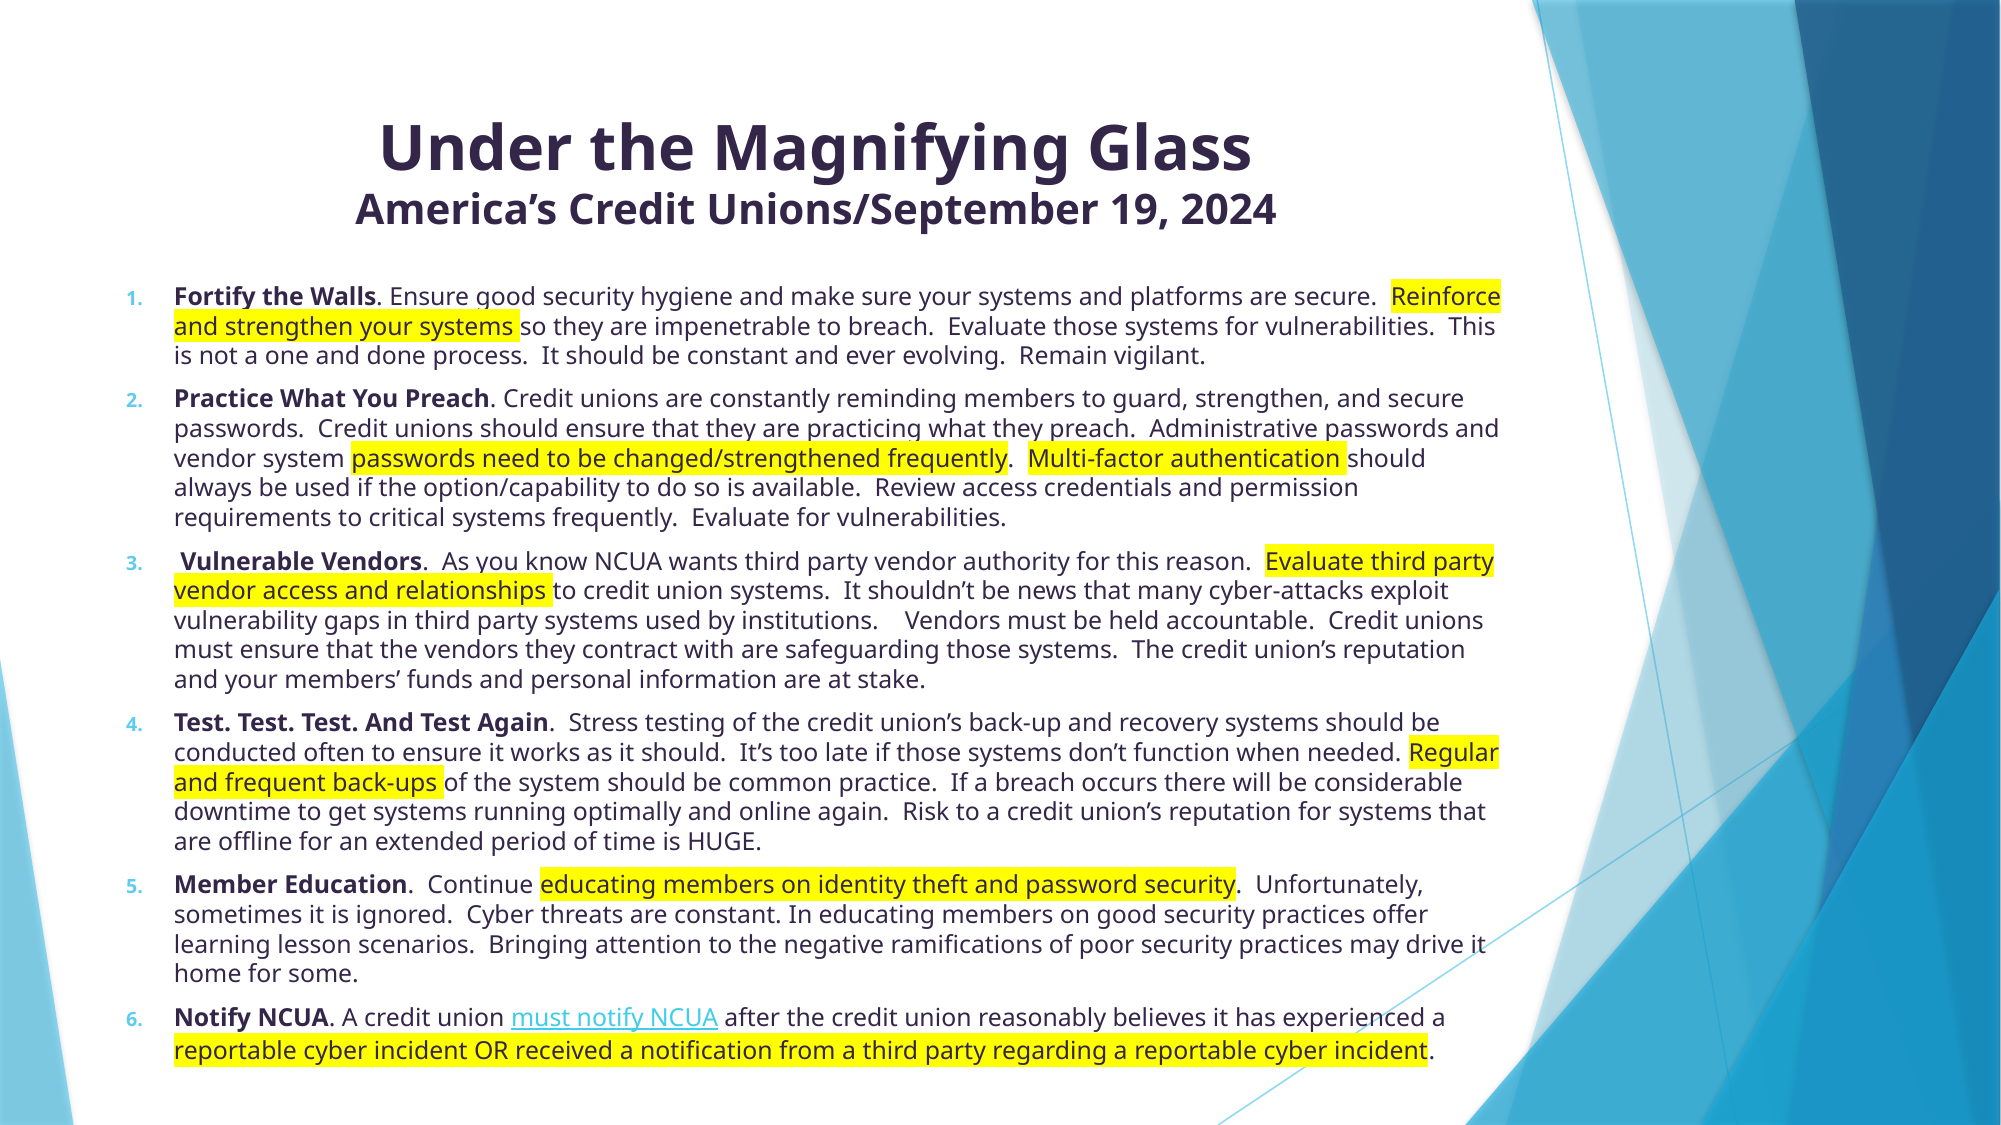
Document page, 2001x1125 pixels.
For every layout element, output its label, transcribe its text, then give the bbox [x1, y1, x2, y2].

title Under the Magnifying Glass America’s Credit Unions/September 19, 2024 [111, 99, 1522, 273]
list Fortify the Walls. Ensure good security hygiene and make sure your systems and platforms are secure. Reinforce and strengthen your systems so they are impenetrable to breach. Evaluate those systems for vulnerabilities. This is not a one and done process. It should be constant and ever evolving. Remain vigilant. Practice What You Preach. Credit unions are constantly reminding members to guard, strengthen, and secure passwords. Credit unions should ensure that they are practicing what they preach. Administrative passwords and vendor system passwords need to be changed/strengthened frequently. Multi-factor authentication should always be used if the option/capability to do so is available. Review access credentials and permission requirements to critical systems frequently. Evaluate for vulnerabilities. Vulnerable Vendors. As you know NCUA wants third party vendor authority for this reason. Evaluate third party vendor access and relationships to credit union systems. It shouldn’t be news that many cyber-attacks exploit vulnerability gaps in third party systems used by institutions. Vendors must be held accountable. Credit unions must ensure that the vendors they contract with are safeguarding those systems. The credit union’s reputation and your members’ funds and personal information are at stake. Test. Test. Test. And Test Again. Stress testing of the credit union’s back-up and recovery systems should be conducted often to ensure it works as it should. It’s too late if those systems don’t function when needed. Regular and frequent back-ups of the system should be common practice. If a breach occurs there will be considerable downtime to get systems running optimally and online again. Risk to a credit union’s reputation for systems that are offline for an extended period of time is HUGE. Member Education. Continue educating members on identity theft and password security. Unfortunately, sometimes it is ignored. Cyber threats are constant. In educating members on good security practices offer learning lesson scenarios. Bringing attention to the negative ramifications of poor security practices may drive it home for some. Notify NCUA. A credit union must notify NCUA after the credit union reasonably believes it has experienced a reportable cyber incident OR received a notification from a third party regarding a reportable cyber incident. [111, 273, 1522, 1087]
